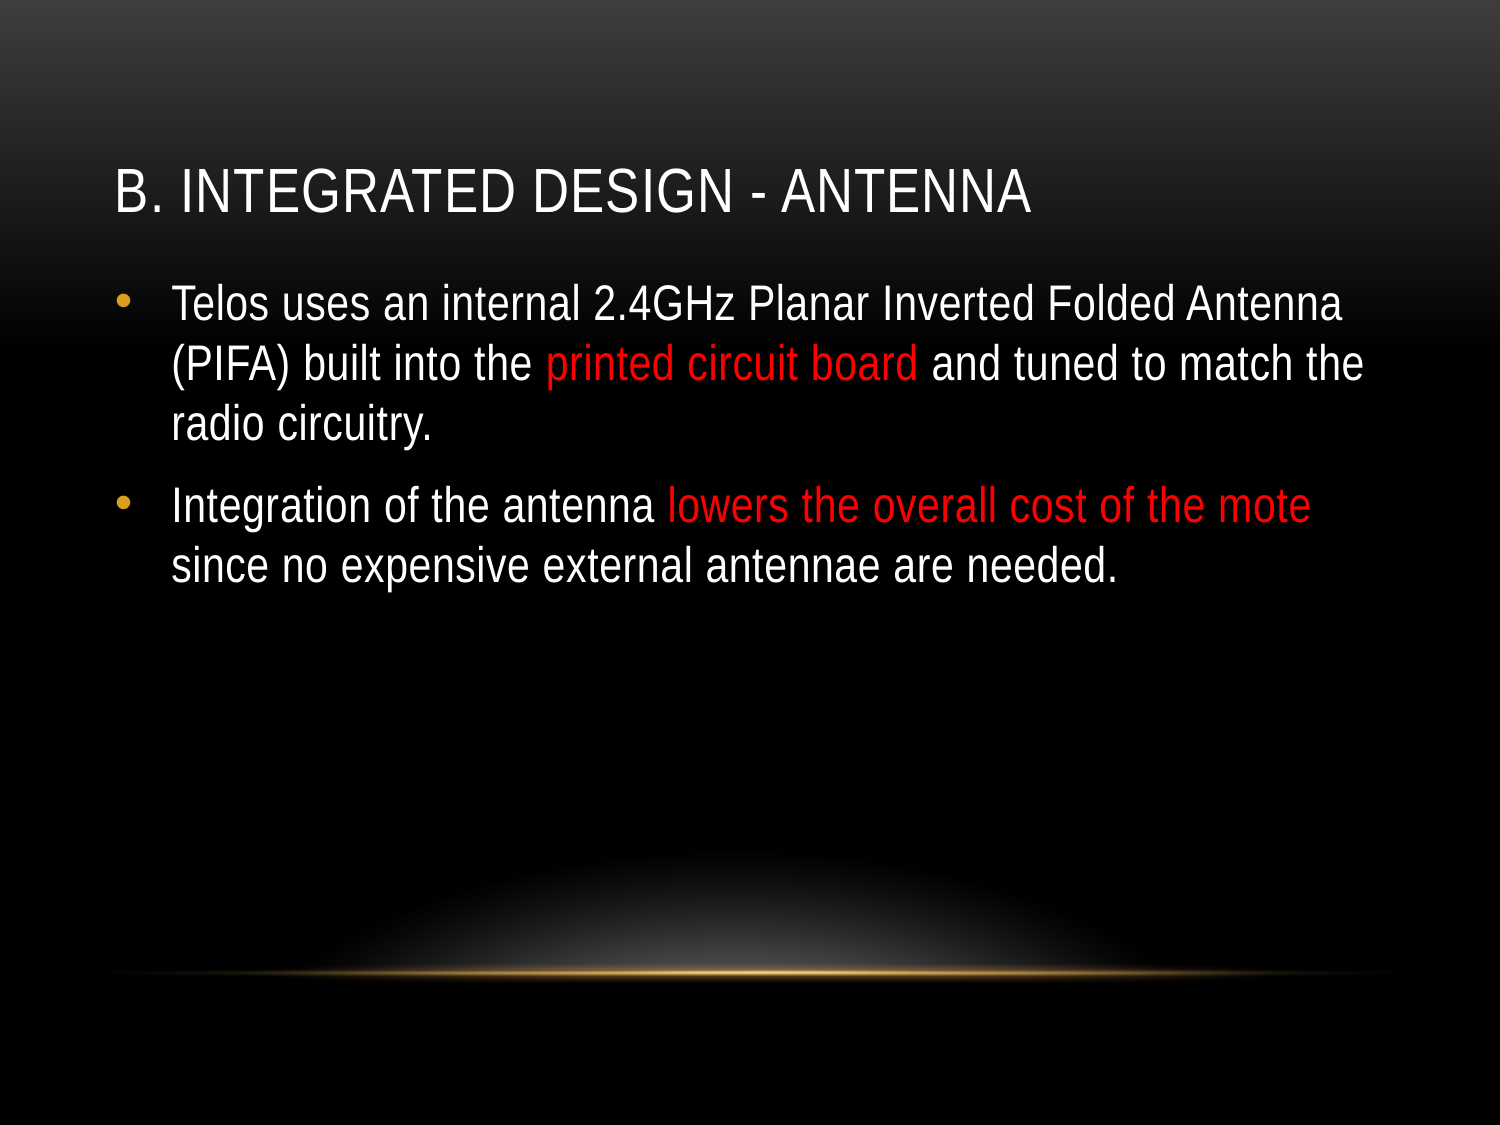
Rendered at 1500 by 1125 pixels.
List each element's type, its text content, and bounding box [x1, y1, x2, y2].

title B. Integrated Design - Antenna [99, 45, 1400, 233]
list Telos uses an internal 2.4GHz Planar Inverted Folded Antenna (PIFA) built into the printed circuit board and tuned to match the radio circuitry. Integration of the antenna lowers the overall cost of the mote since no expensive external antennae are needed. [99, 262, 1400, 938]
picture [0, 0, 1500, 1125]
